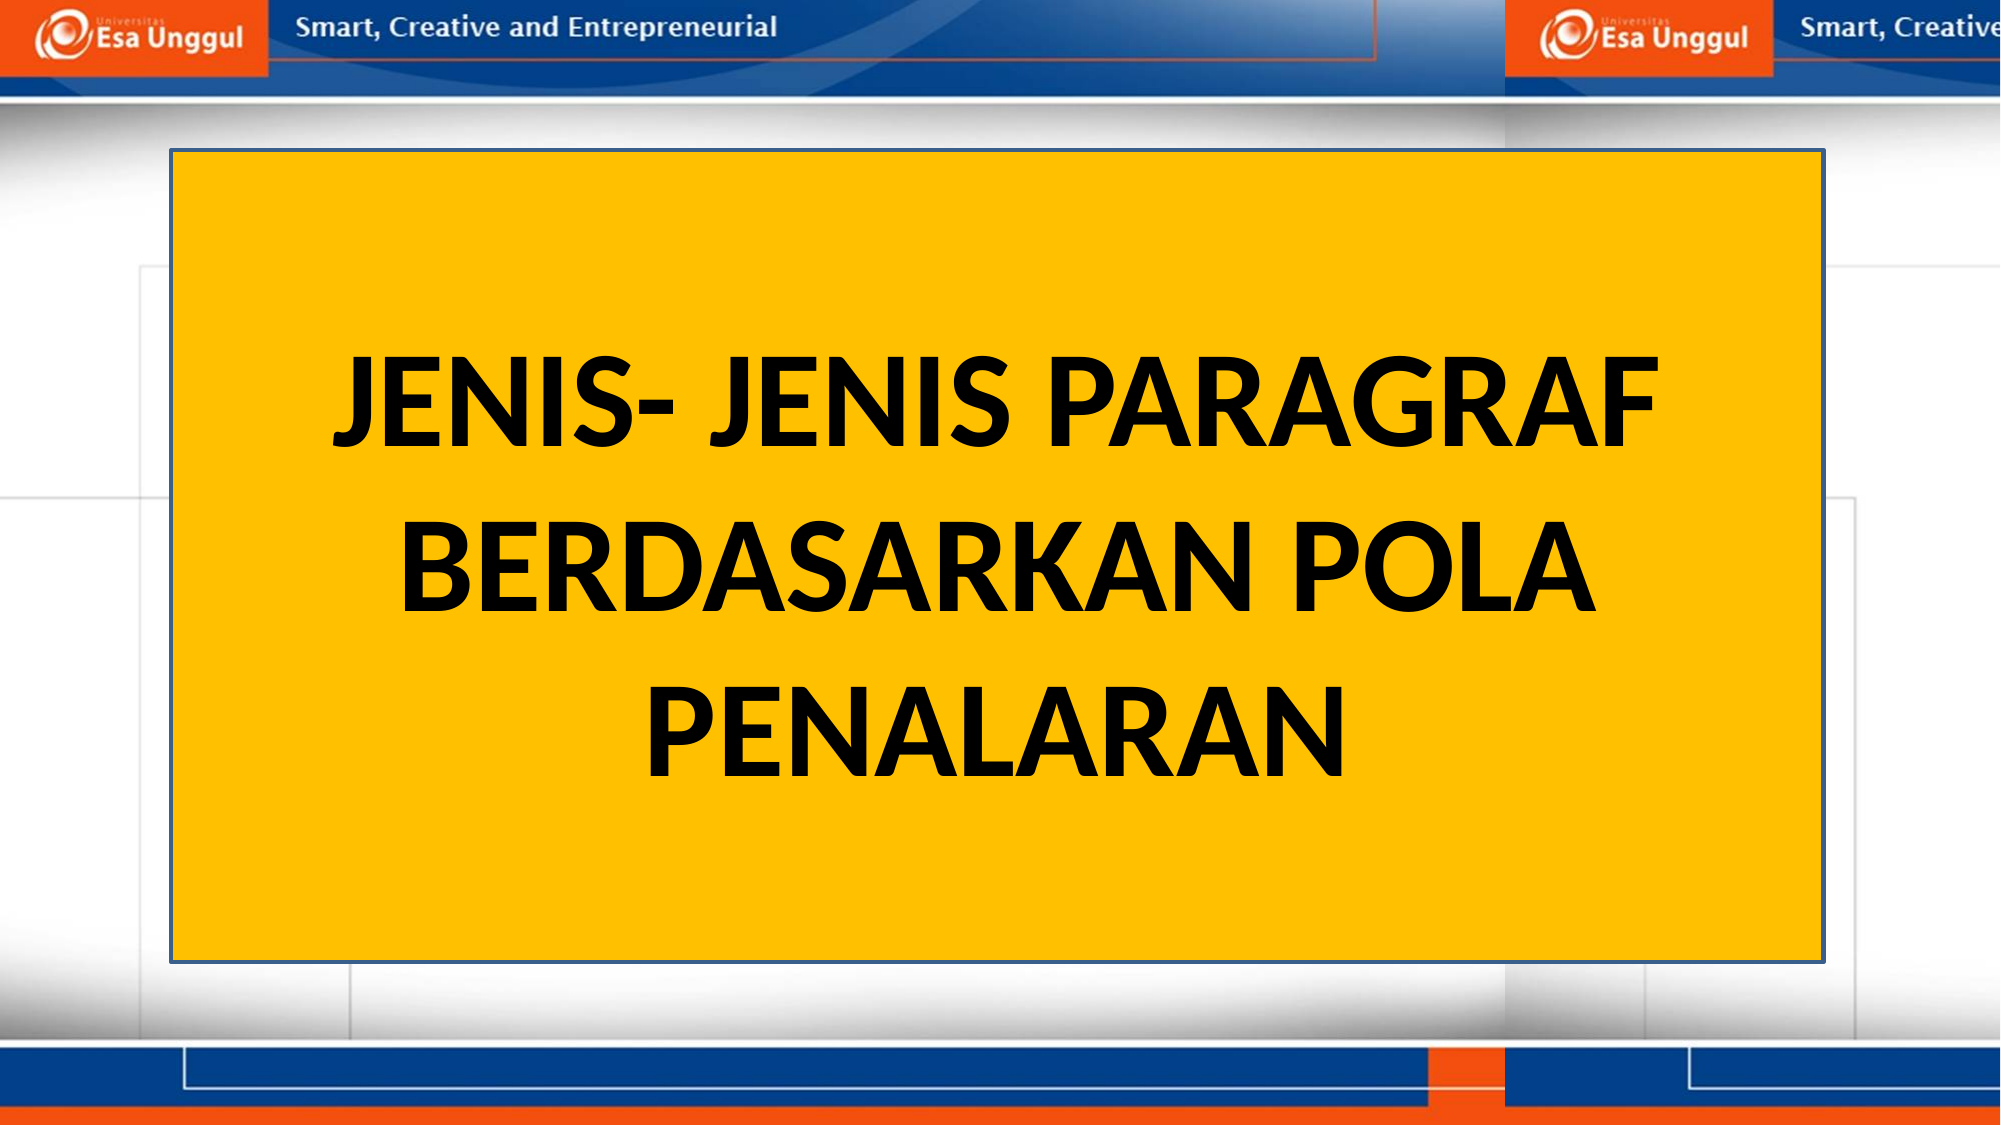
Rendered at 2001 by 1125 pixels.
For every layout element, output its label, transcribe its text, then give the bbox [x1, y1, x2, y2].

picture [0, 0, 2001, 1125]
text_box JENIS- JENIS PARAGRAF BERDASARKAN POLA PENALARAN [169, 148, 1826, 964]
